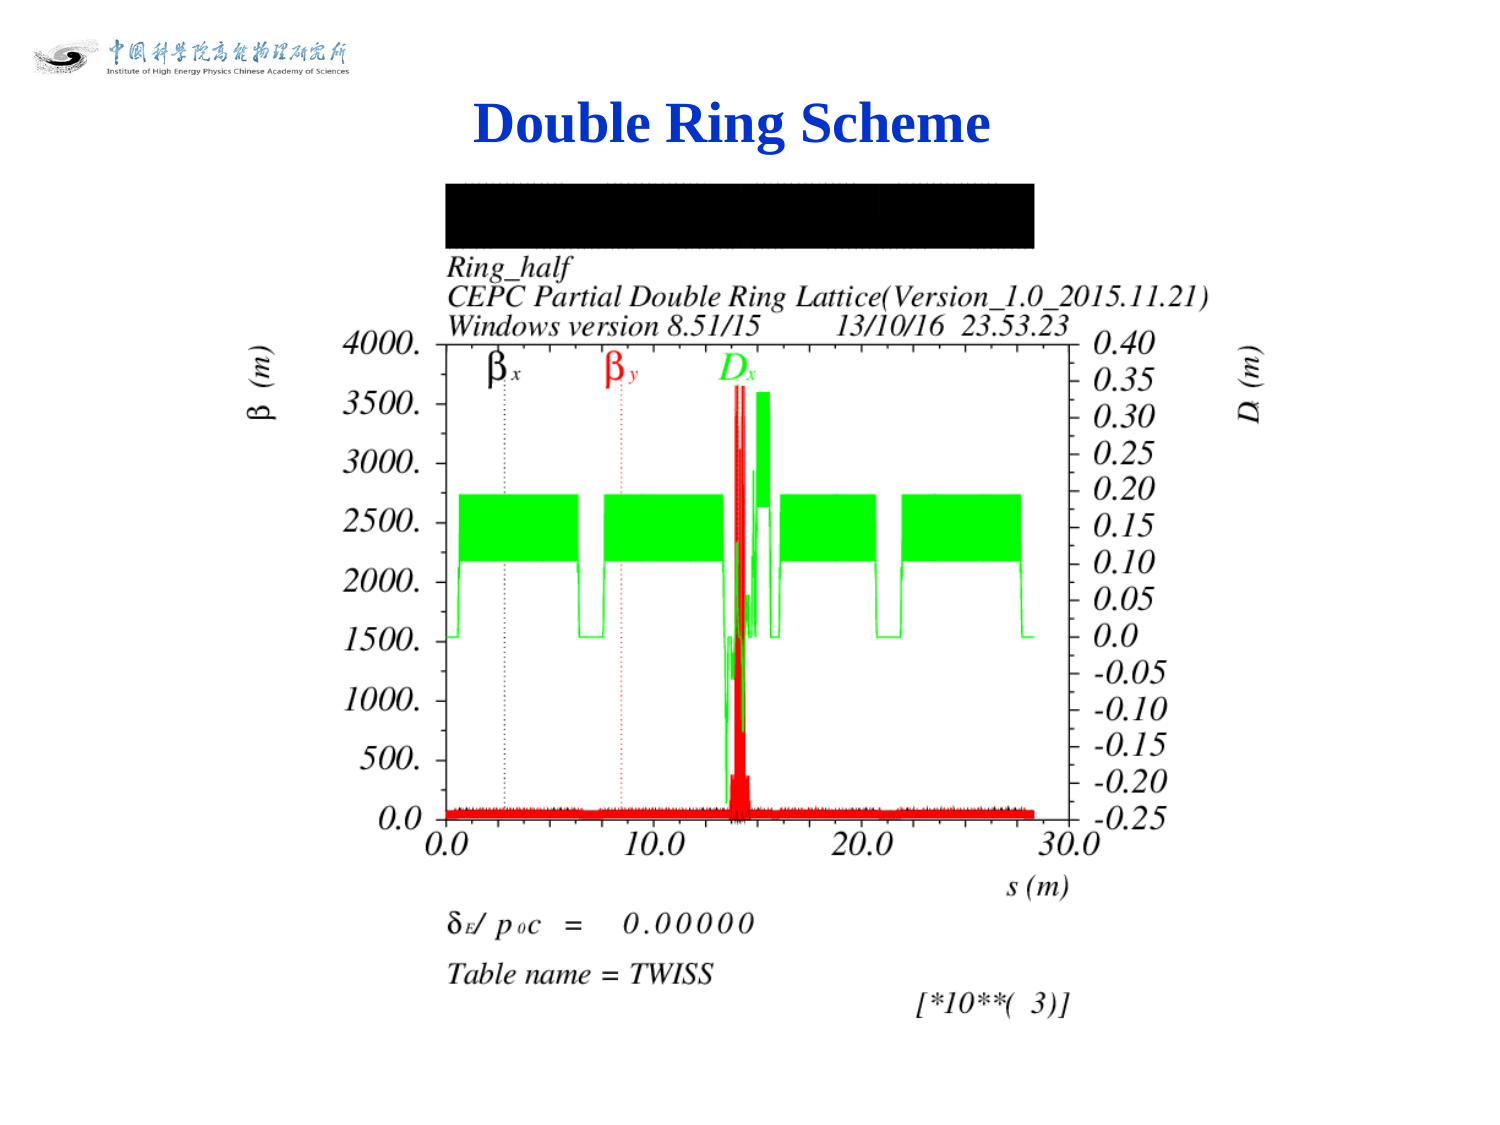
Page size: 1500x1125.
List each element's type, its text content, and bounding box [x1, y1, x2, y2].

text_box Double Ring Scheme [144, 73, 1320, 166]
picture [229, 163, 1277, 1023]
picture [29, 31, 354, 79]
